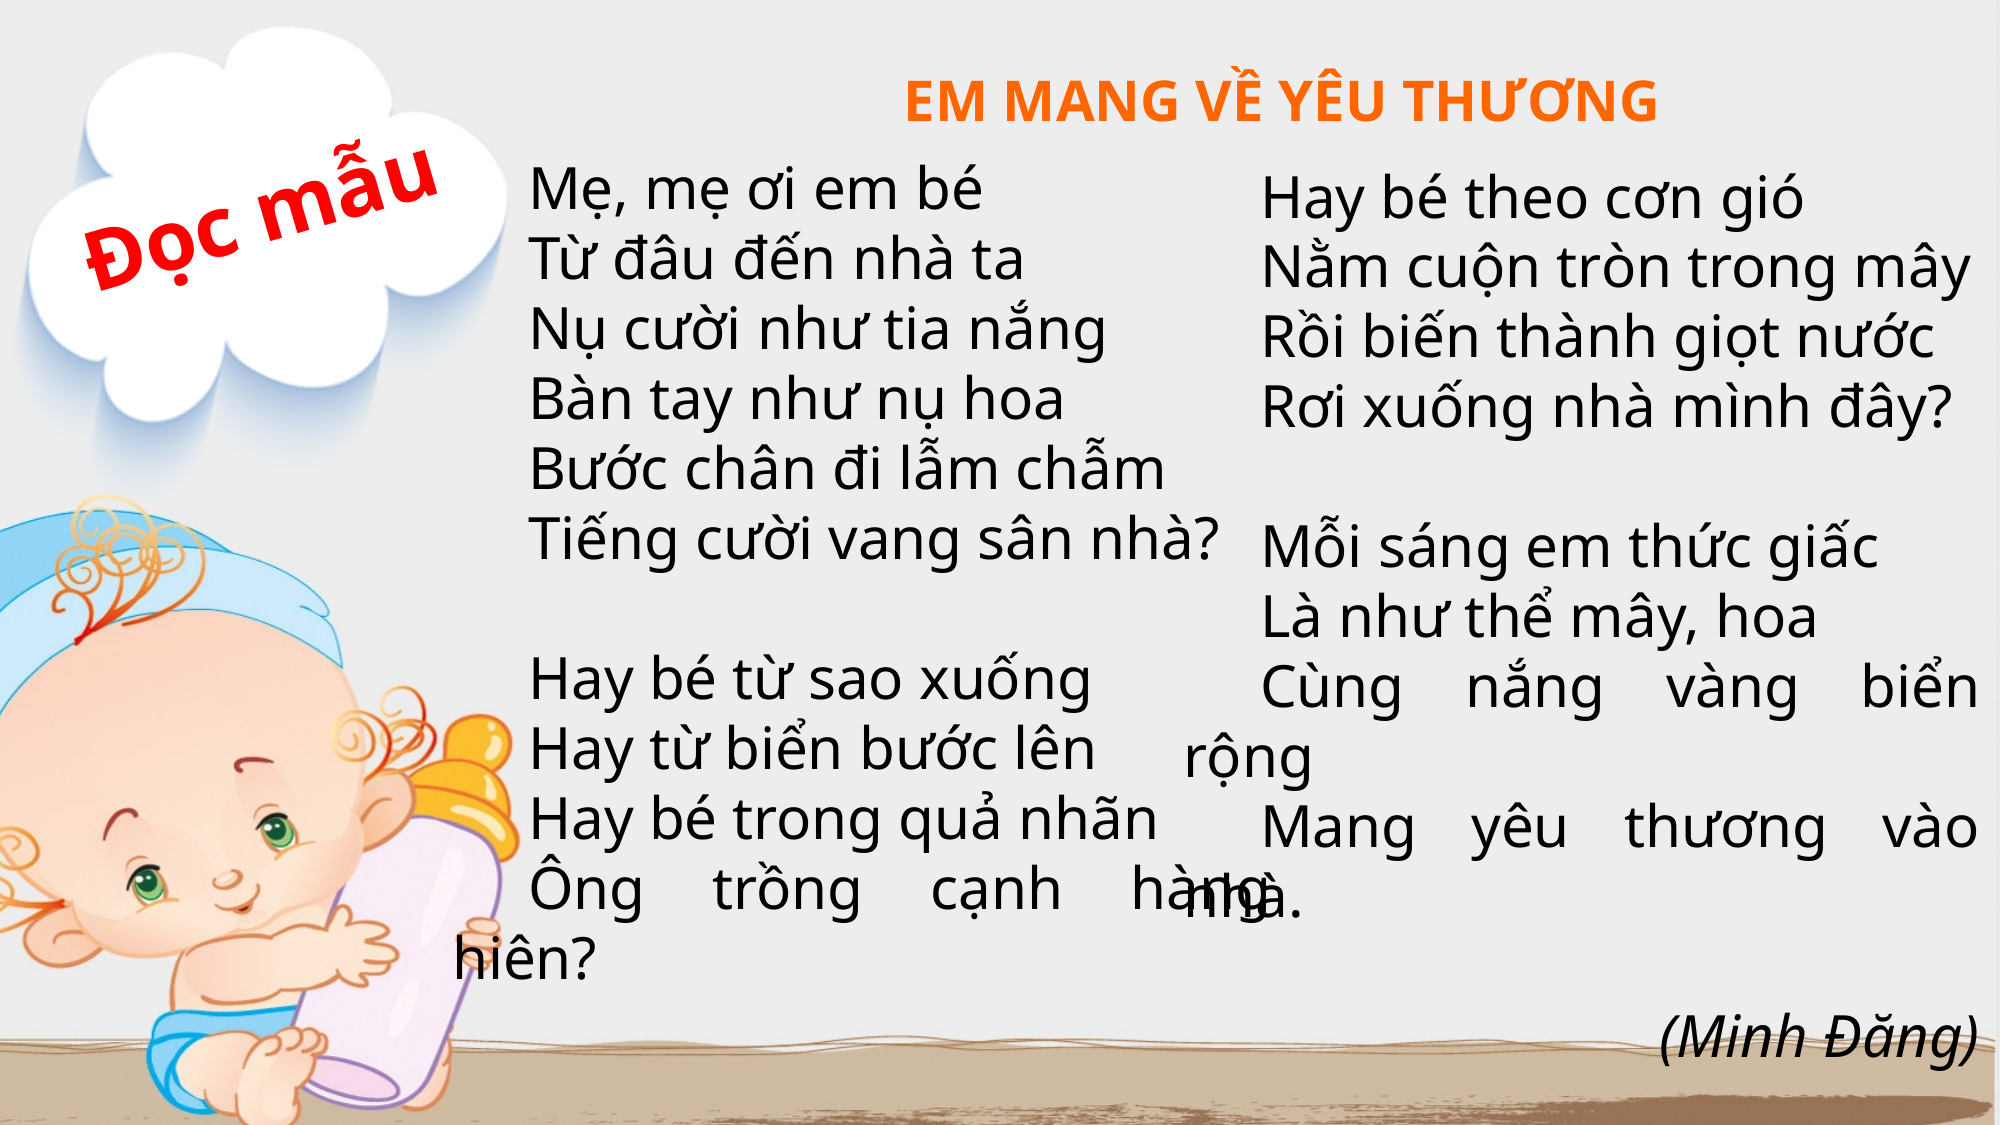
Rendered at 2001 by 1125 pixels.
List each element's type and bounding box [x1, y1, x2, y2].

picture [0, 0, 2000, 1125]
text_box [0, 32, 517, 480]
